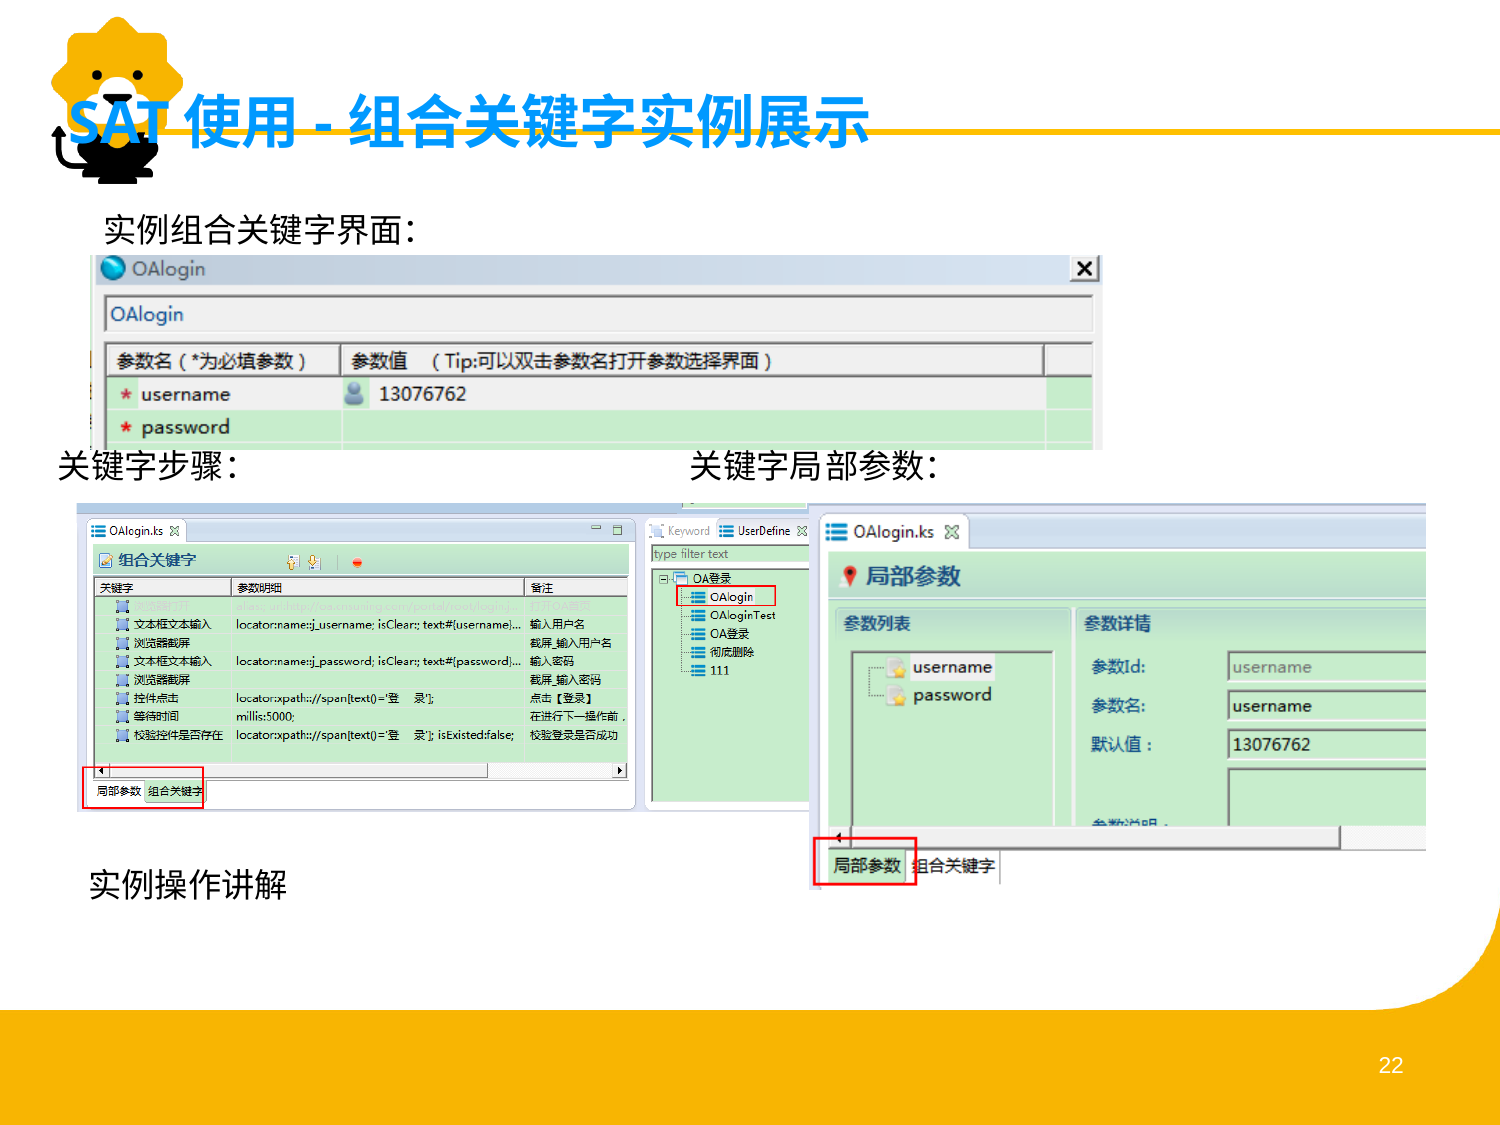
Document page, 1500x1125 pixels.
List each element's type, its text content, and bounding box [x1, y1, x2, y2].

text_box SAT使用-组合关键字实例展示 [53, 78, 1404, 197]
picture [76, 503, 1426, 890]
picture [89, 255, 1103, 450]
text_box 实例组合关键字界面： 关键字步骤： 关键字局部参数： 实例操作讲解 [42, 184, 1443, 988]
picture [0, 0, 1500, 1125]
